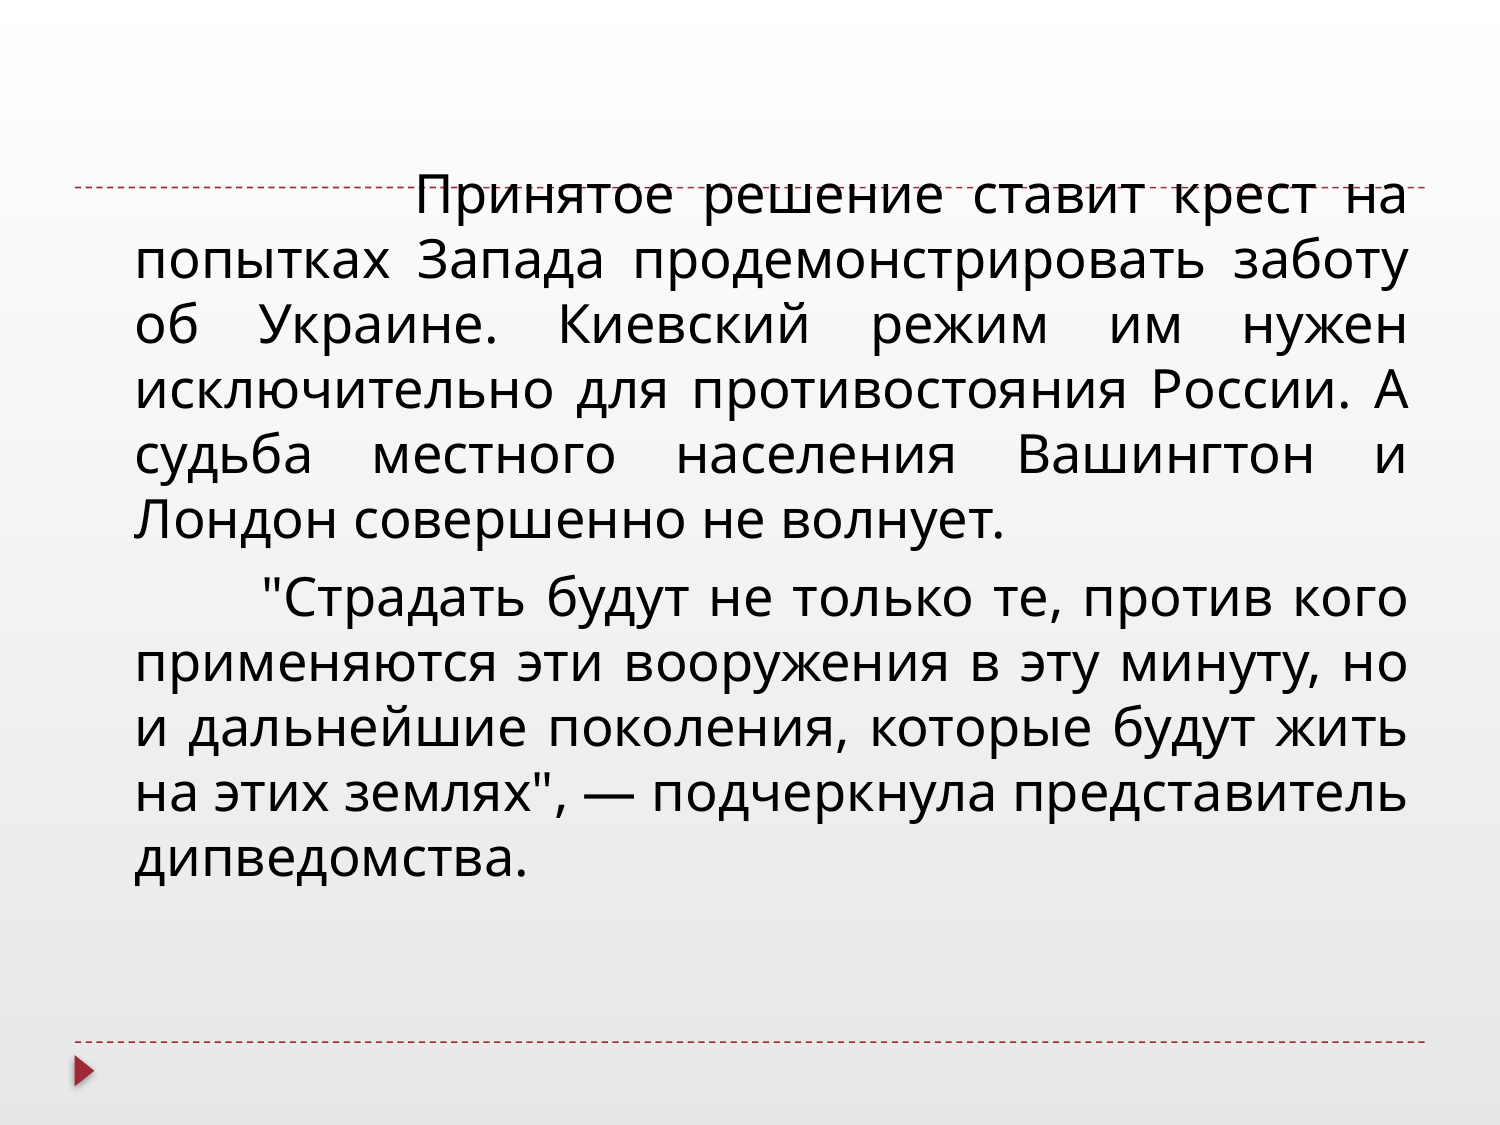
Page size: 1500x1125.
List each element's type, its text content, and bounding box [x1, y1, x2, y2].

list Принятое решение ставит крест на попытках Запада продемонстрировать заботу об Украине. Киевский режим им нужен исключительно для противостояния России. А судьба местного населения Вашингтон и Лондон совершенно не волнует. "Страдать будут не только те, против кого применяются эти вооружения в эту минуту, но и дальнейшие поколения, которые будут жить на этих землях", — подчеркнула представитель дипведомства. [75, 152, 1425, 1090]
